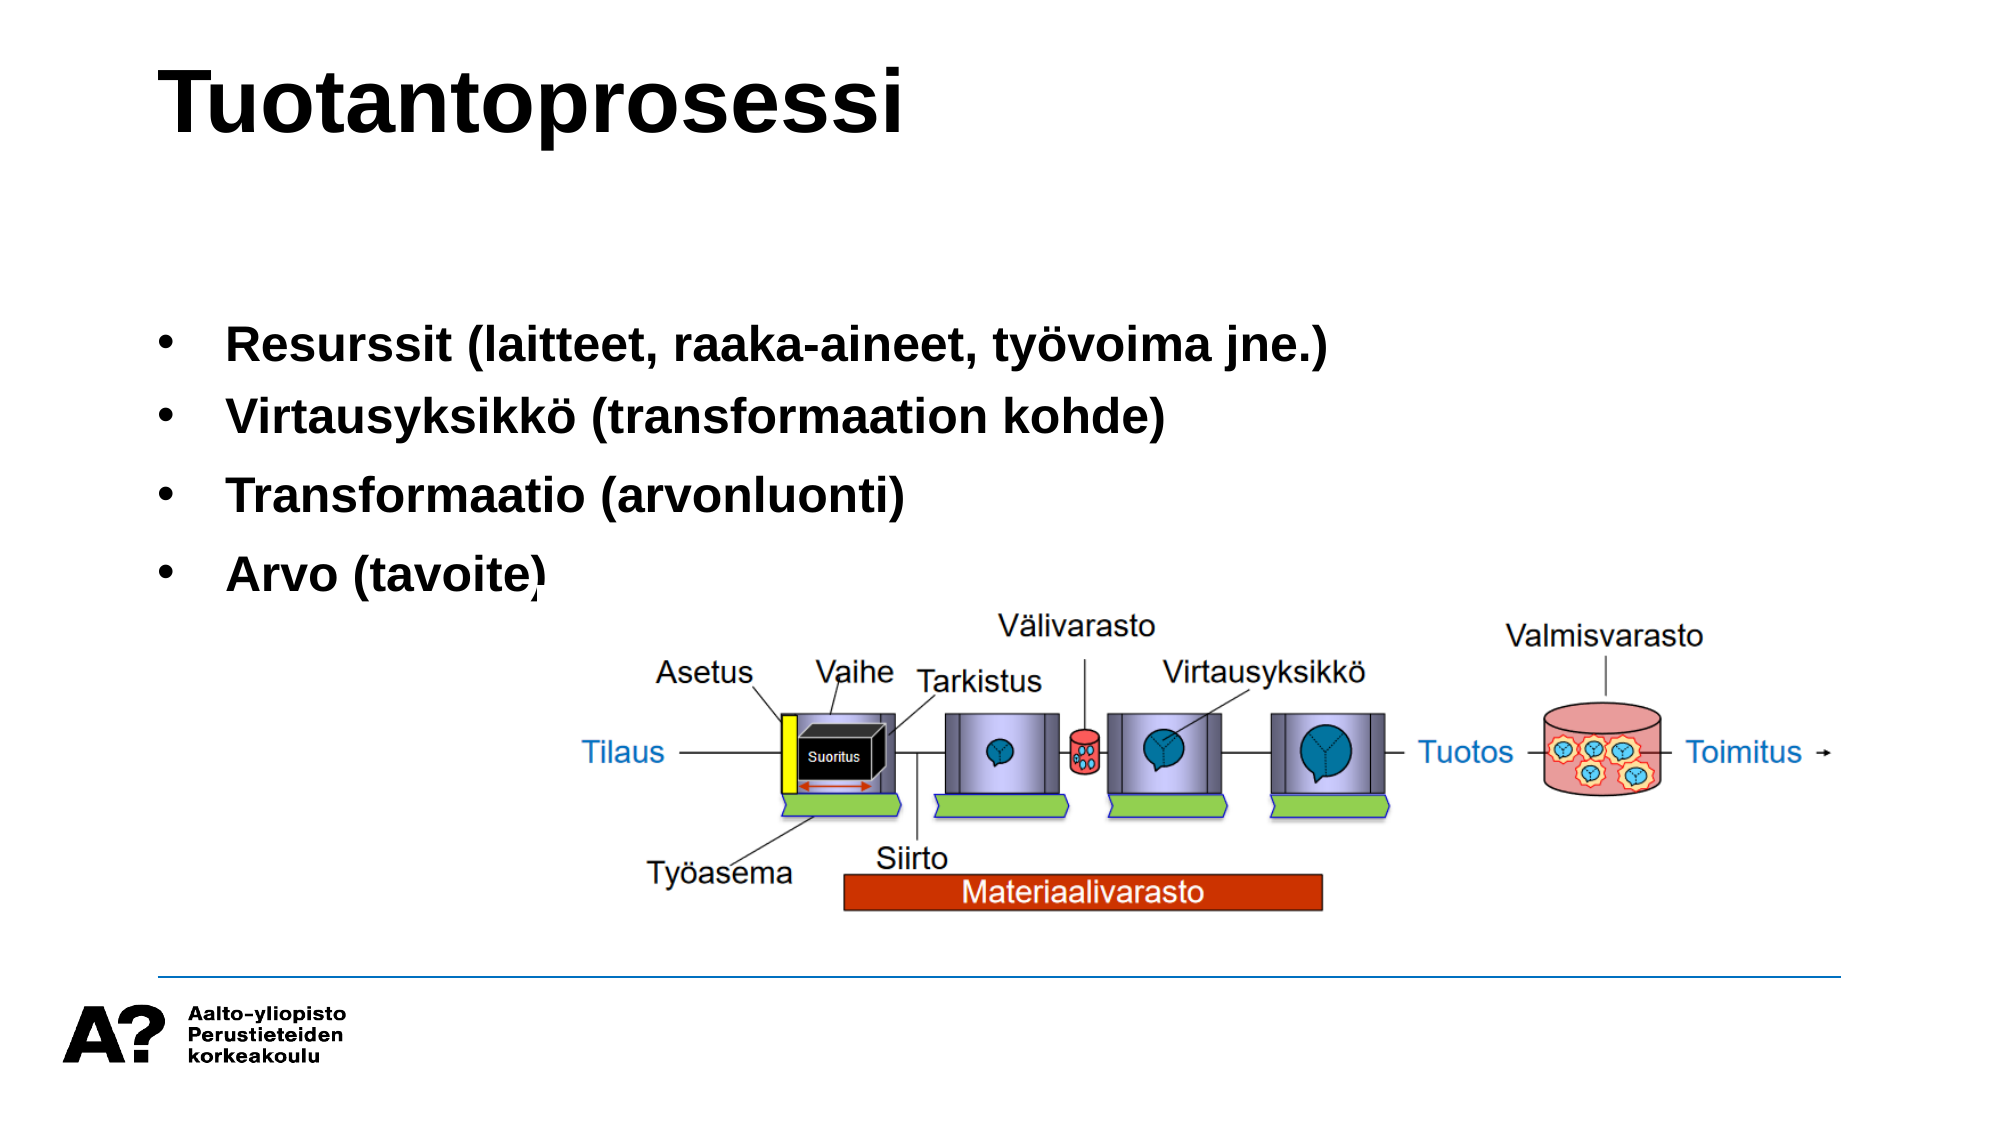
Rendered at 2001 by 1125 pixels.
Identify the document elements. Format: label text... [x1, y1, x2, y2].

picture [537, 585, 1860, 940]
list Tuotantoprosessi [157, 42, 1830, 260]
list Resurssit (laitteet, raaka-aineet, työvoima jne.) Virtausyksikkö (transformaation kohde) Transformaatio (arvonluonti) Arvo (tavoite) [157, 260, 1830, 653]
picture [0, 949, 408, 1119]
